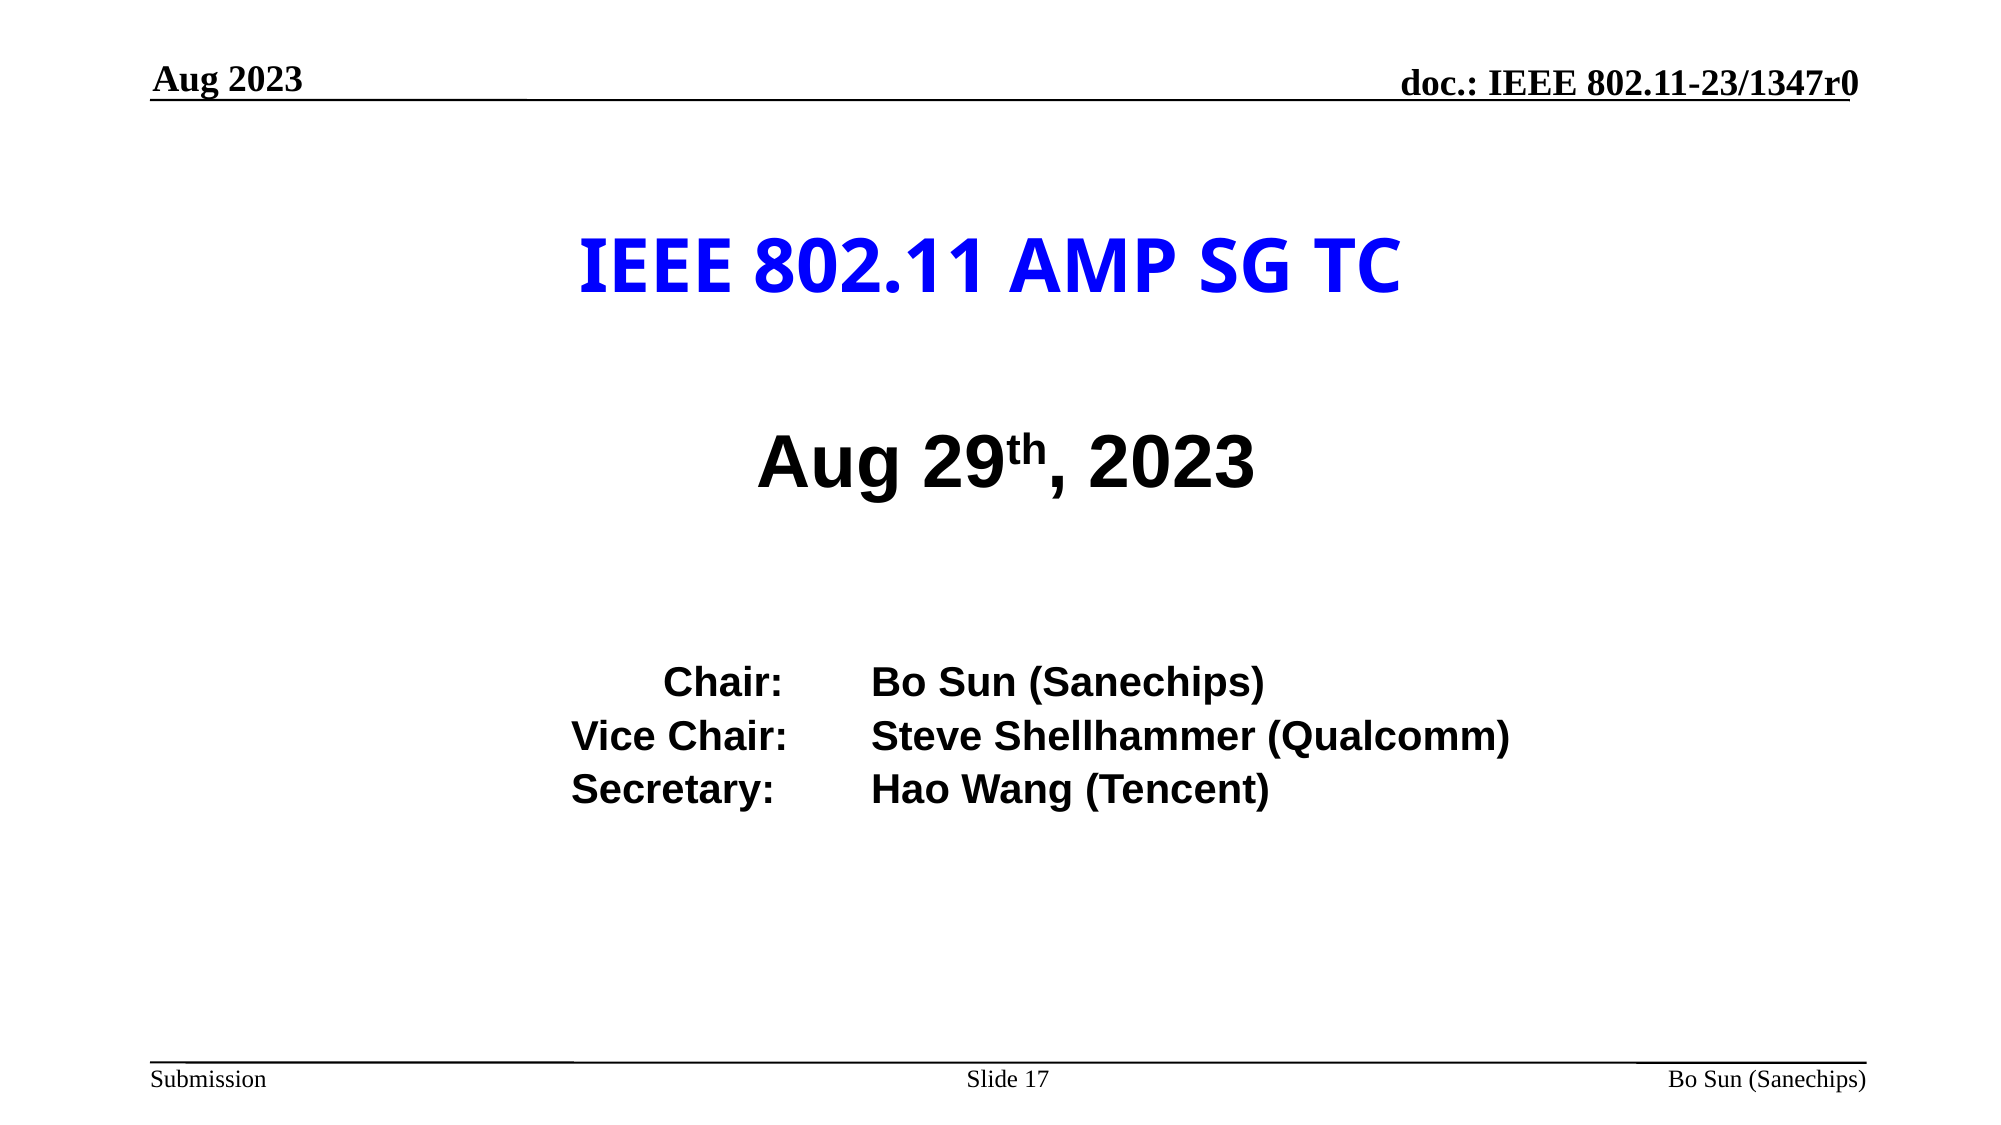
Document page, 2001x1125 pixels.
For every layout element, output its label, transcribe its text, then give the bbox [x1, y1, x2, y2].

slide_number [152, 54, 563, 100]
footer Bo Sun (Sanechips) [1169, 1061, 1867, 1093]
slide_number Slide 17 [949, 1061, 1067, 1123]
text_box Aug 29th, 2023 Chair: Bo Sun (Sanechips) Vice Chair: Steve Shellhammer (Qualcomm) Secretary: Hao Wang (Tencent) [200, 349, 1813, 1027]
title IEEE 802.11 AMP SG TC [287, 112, 1695, 349]
